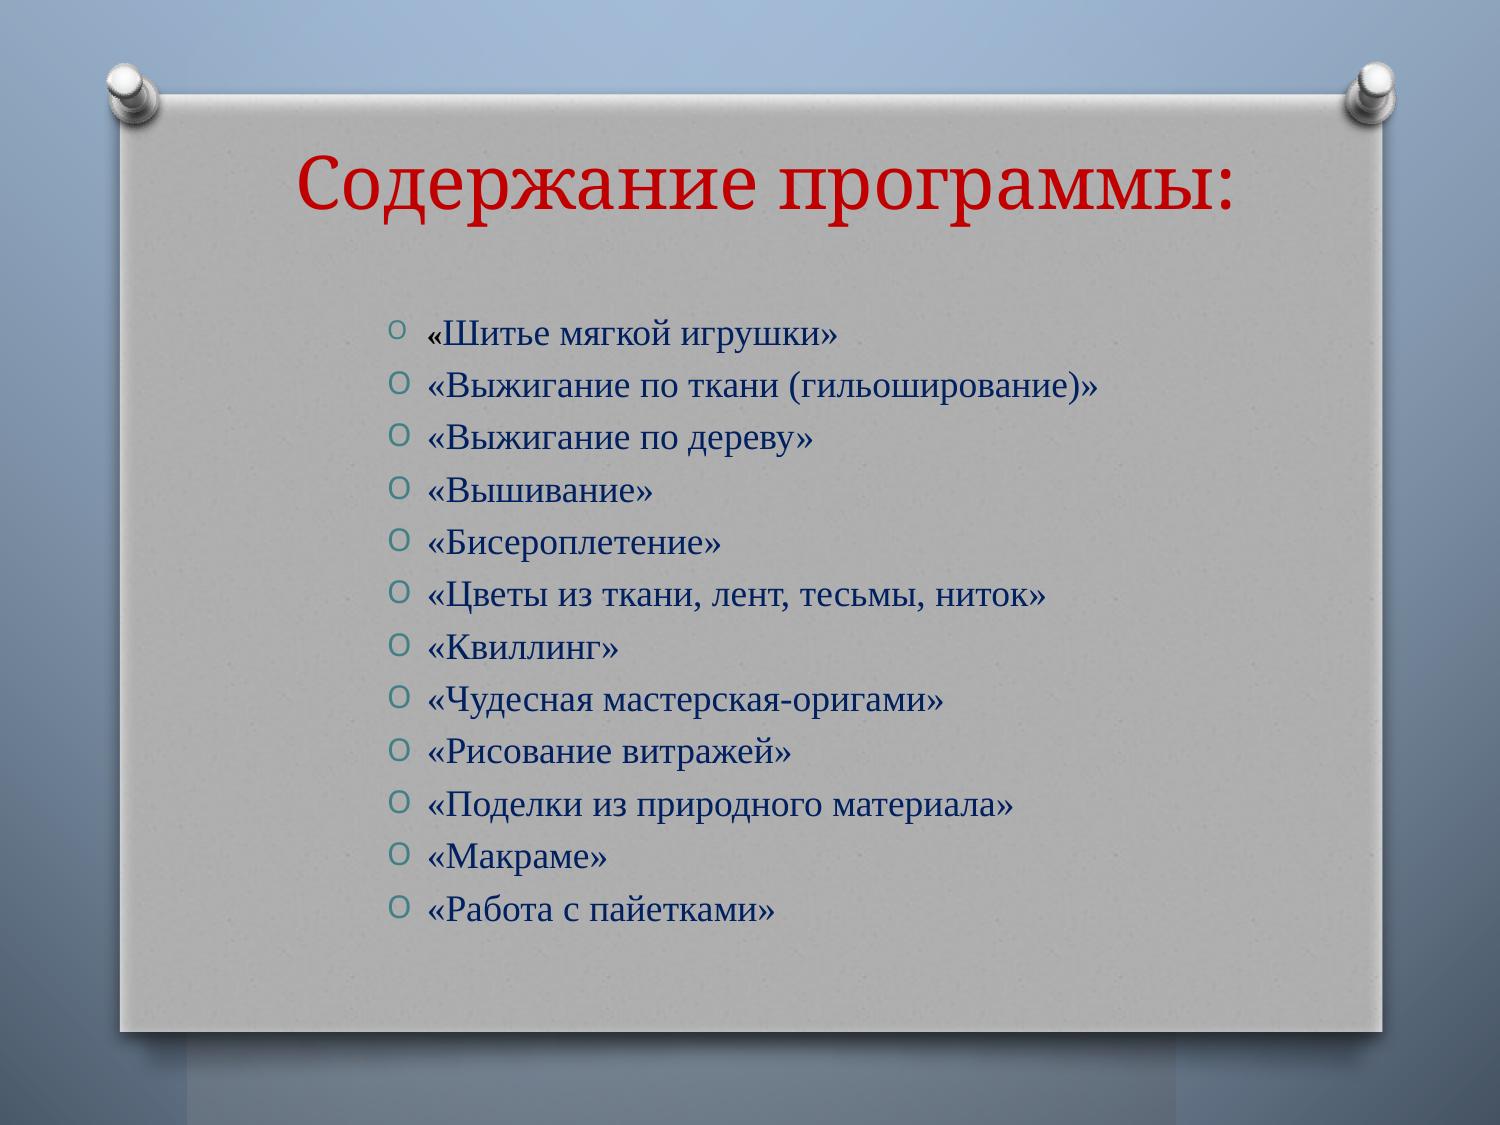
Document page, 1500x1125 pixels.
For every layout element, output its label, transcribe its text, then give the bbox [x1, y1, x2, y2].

title Содержание программы: [194, 125, 1338, 323]
picture [1317, 35, 1439, 156]
picture [75, 29, 198, 153]
list «Шитье мягкой игрушки» «Выжигание по ткани (гильоширование)» «Выжигание по дереву» «Вышивание» «Бисероплетение» «Цветы из ткани, лент, тесьмы, ниток» «Квиллинг» «Чудесная мастерская-оригами» «Рисование витражей» «Поделки из природного материала» «Макраме» «Работа с пайетками» [371, 255, 1201, 939]
